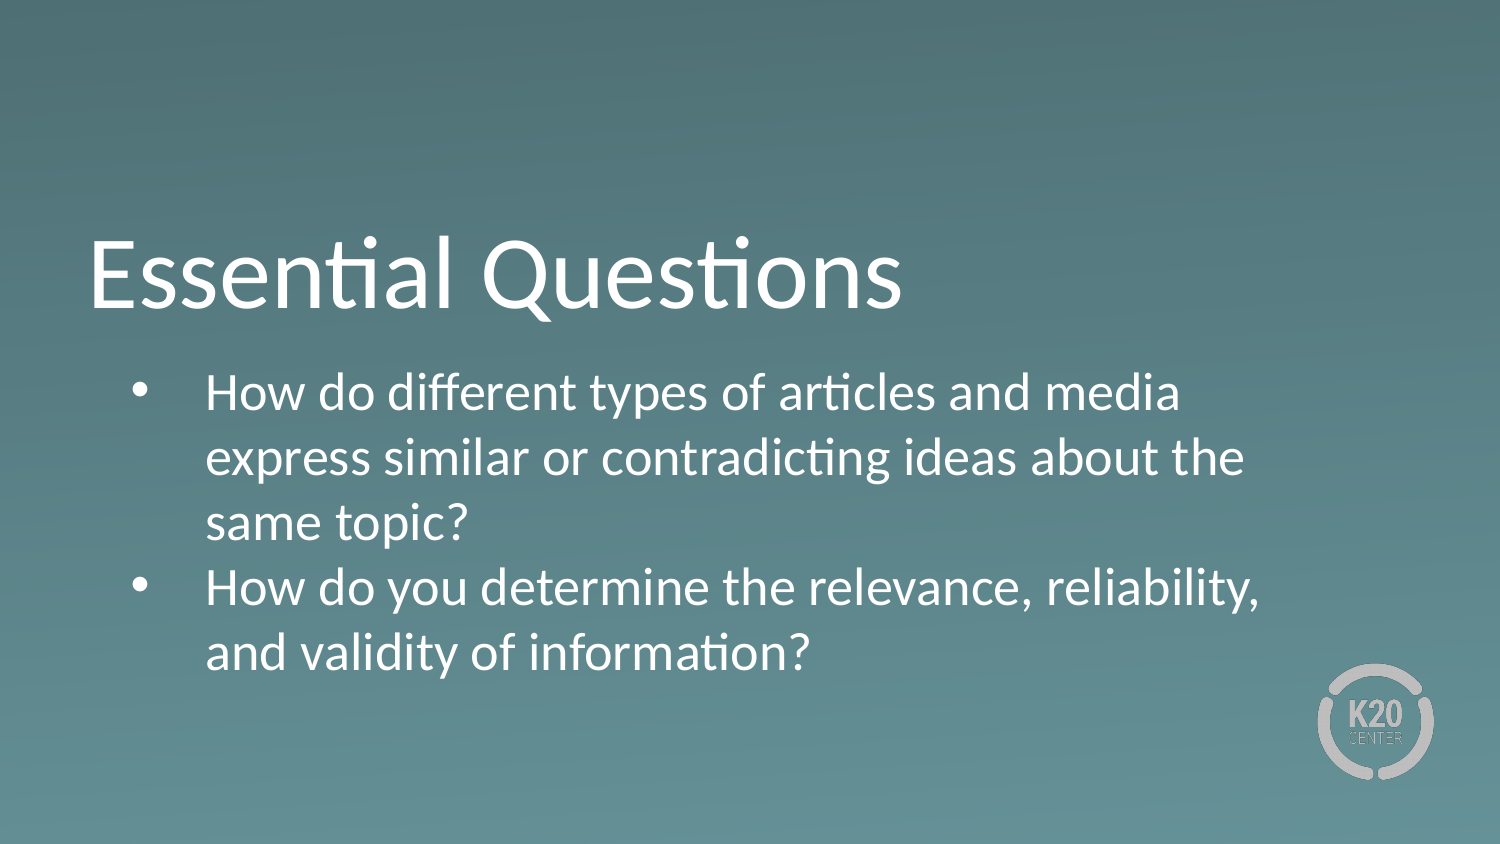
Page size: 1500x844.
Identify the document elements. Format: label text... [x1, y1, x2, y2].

title Essential Questions [86, 161, 1362, 330]
picture [1300, 646, 1451, 797]
list How do different types of articles and media express similar or contradicting ideas about the same topic? How do you determine the relevance, reliability, and validity of information? [86, 348, 1362, 535]
